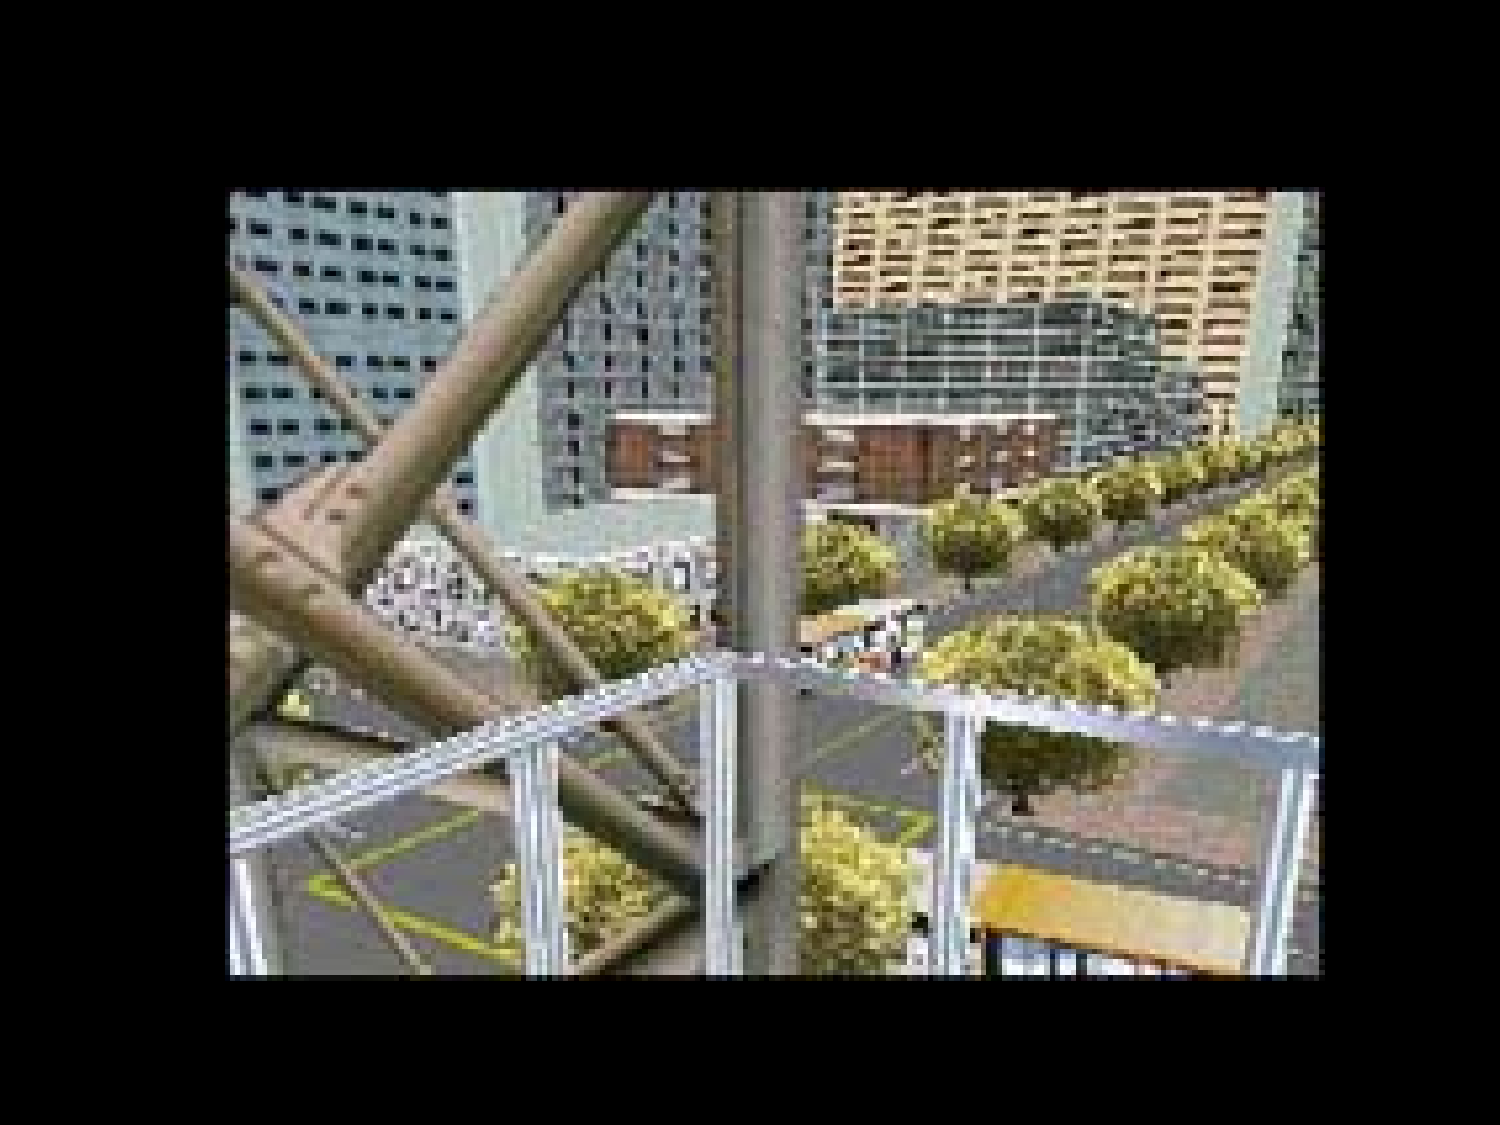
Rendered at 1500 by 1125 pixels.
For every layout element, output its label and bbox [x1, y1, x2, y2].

picture [224, 187, 1326, 981]
